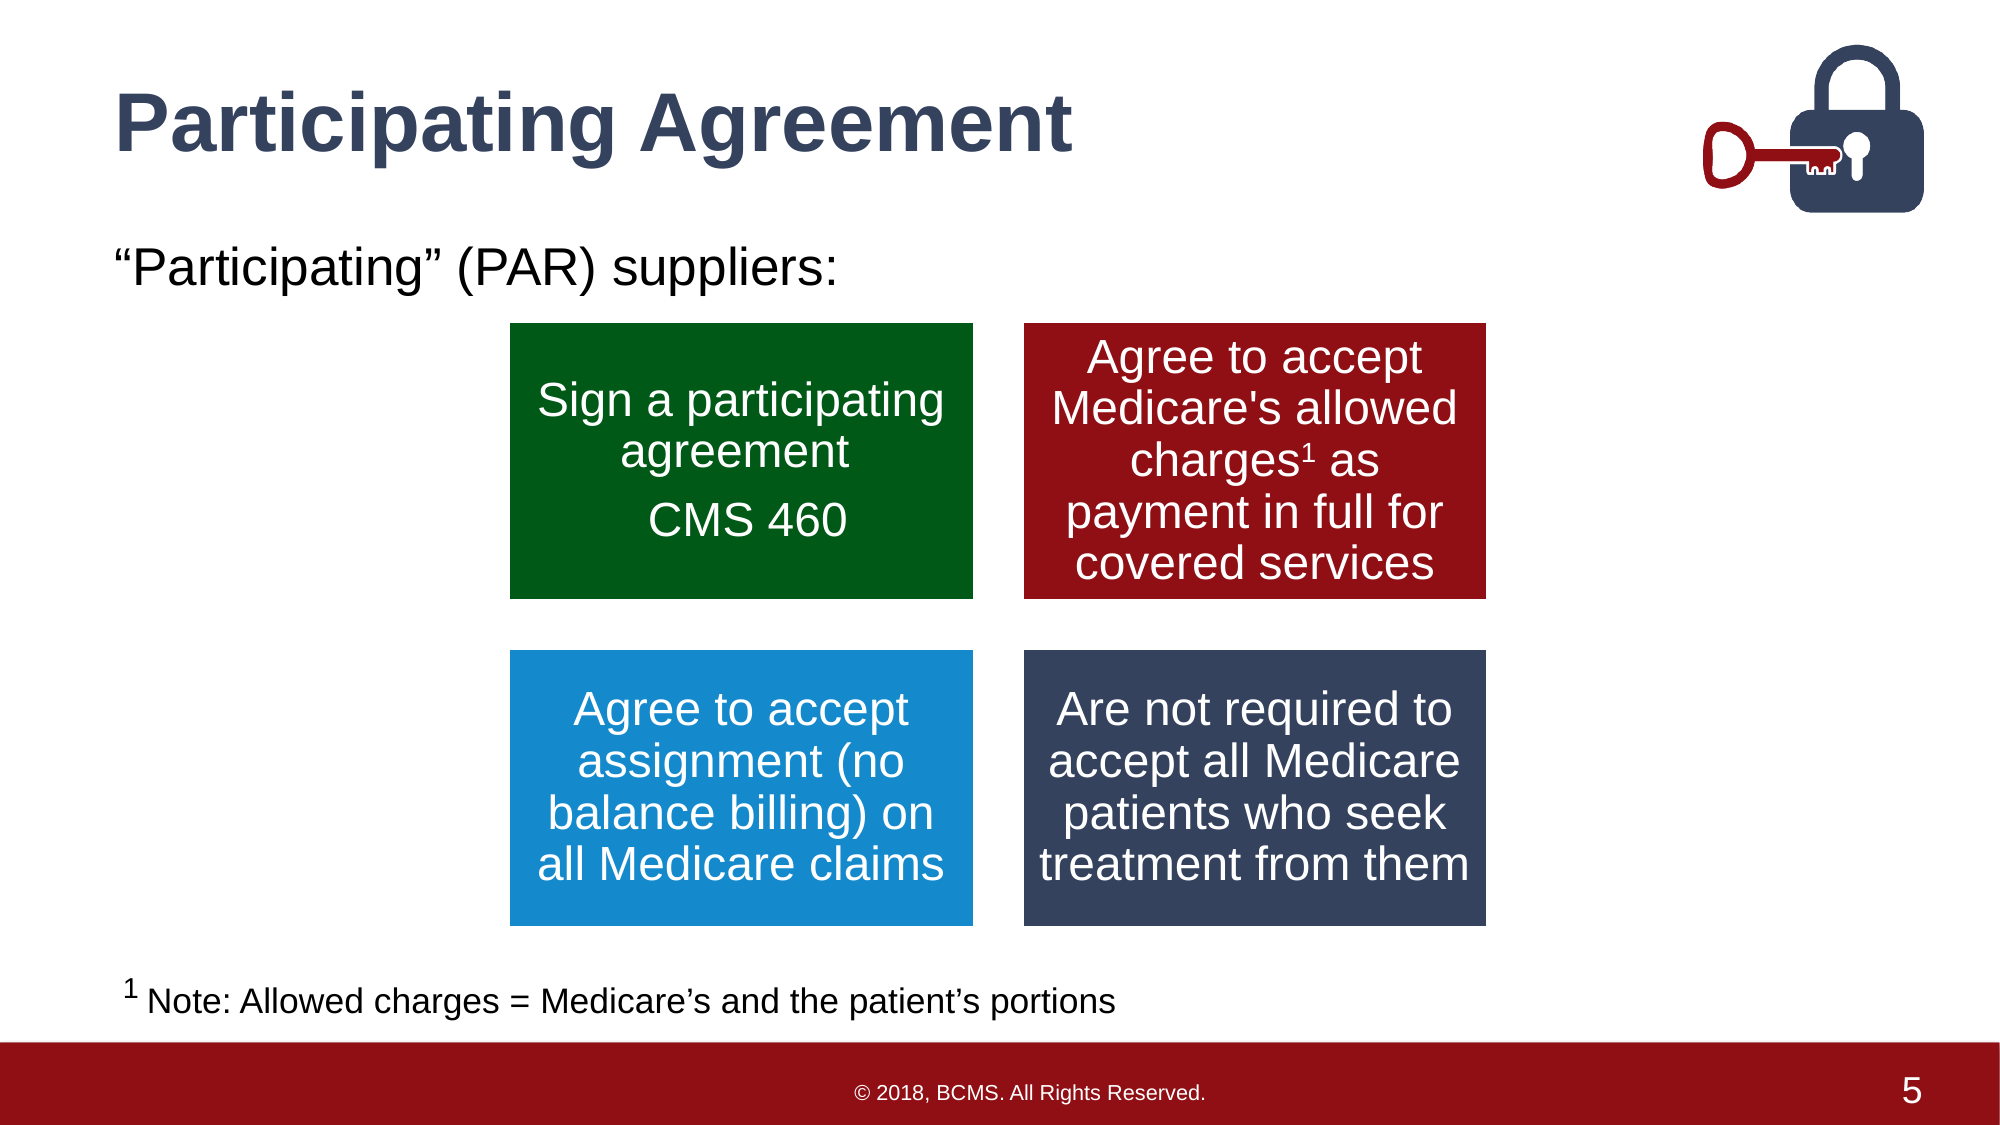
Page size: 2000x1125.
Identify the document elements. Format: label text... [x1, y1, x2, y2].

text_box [252, 320, 1745, 929]
list “Participating” (PAR) suppliers: 1 Note: Allowed charges = Medicare’s and the patient’s portions [99, 212, 1924, 1033]
title Participating Agreement [99, 24, 1924, 212]
